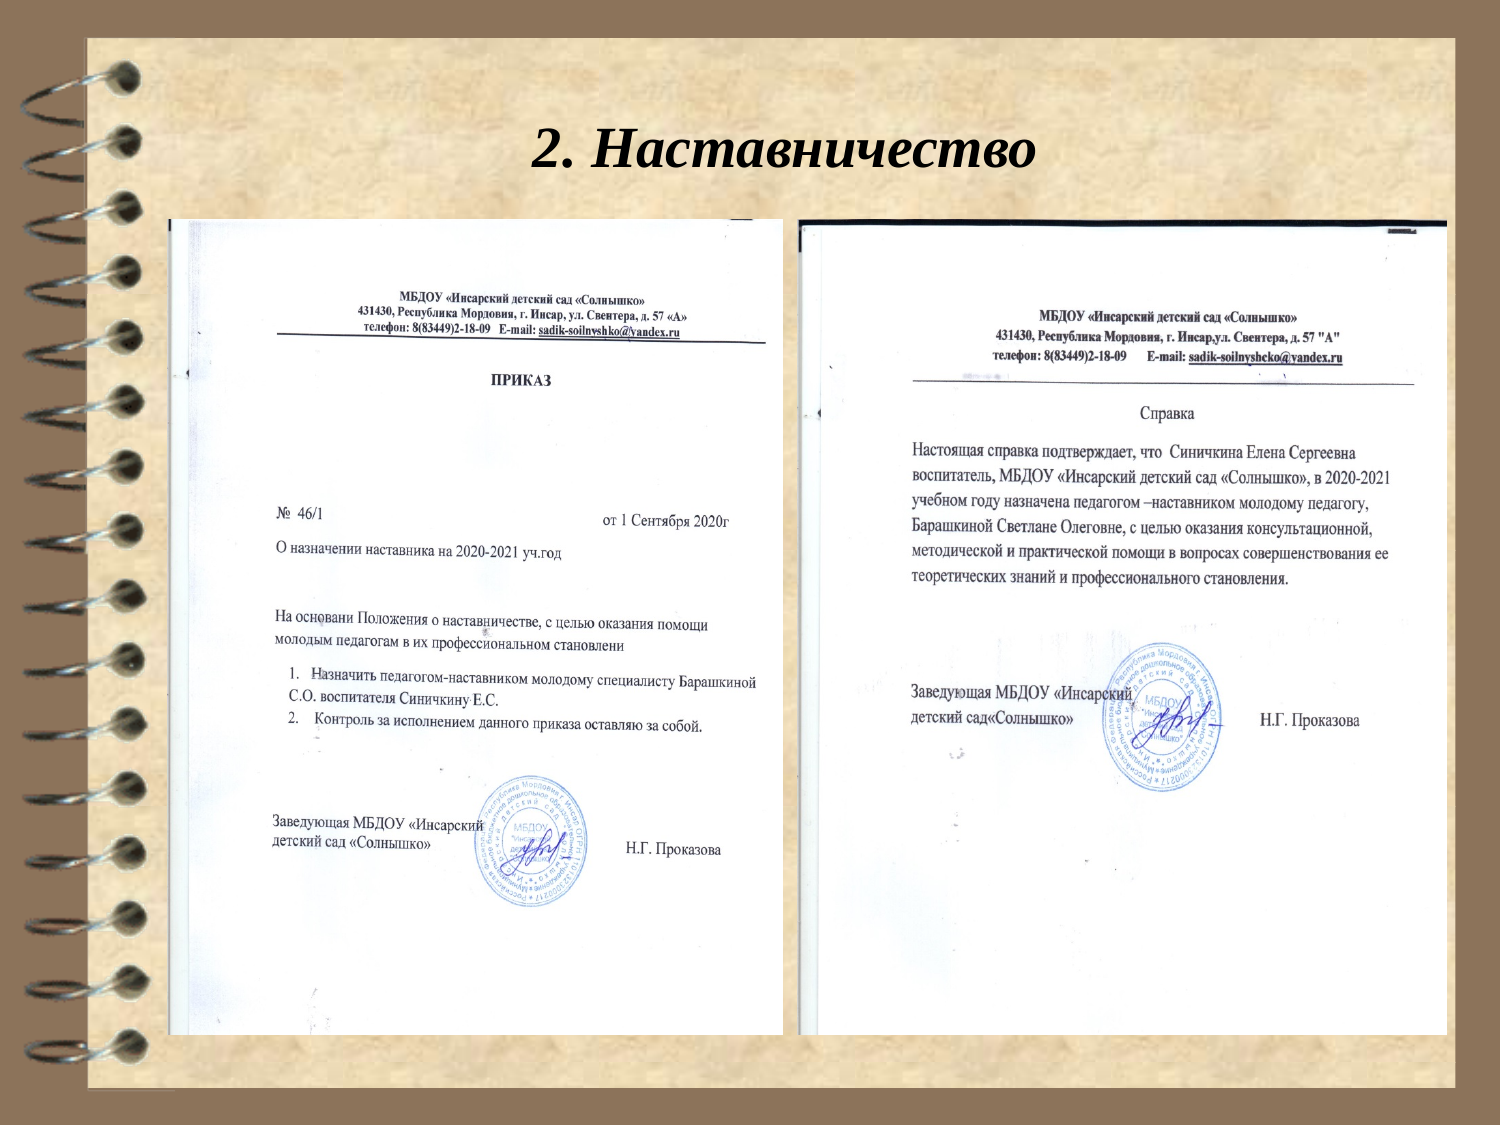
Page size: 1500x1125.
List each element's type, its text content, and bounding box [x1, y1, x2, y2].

text_box 2. Наставничество [383, 101, 1187, 187]
picture [0, 0, 1456, 1125]
